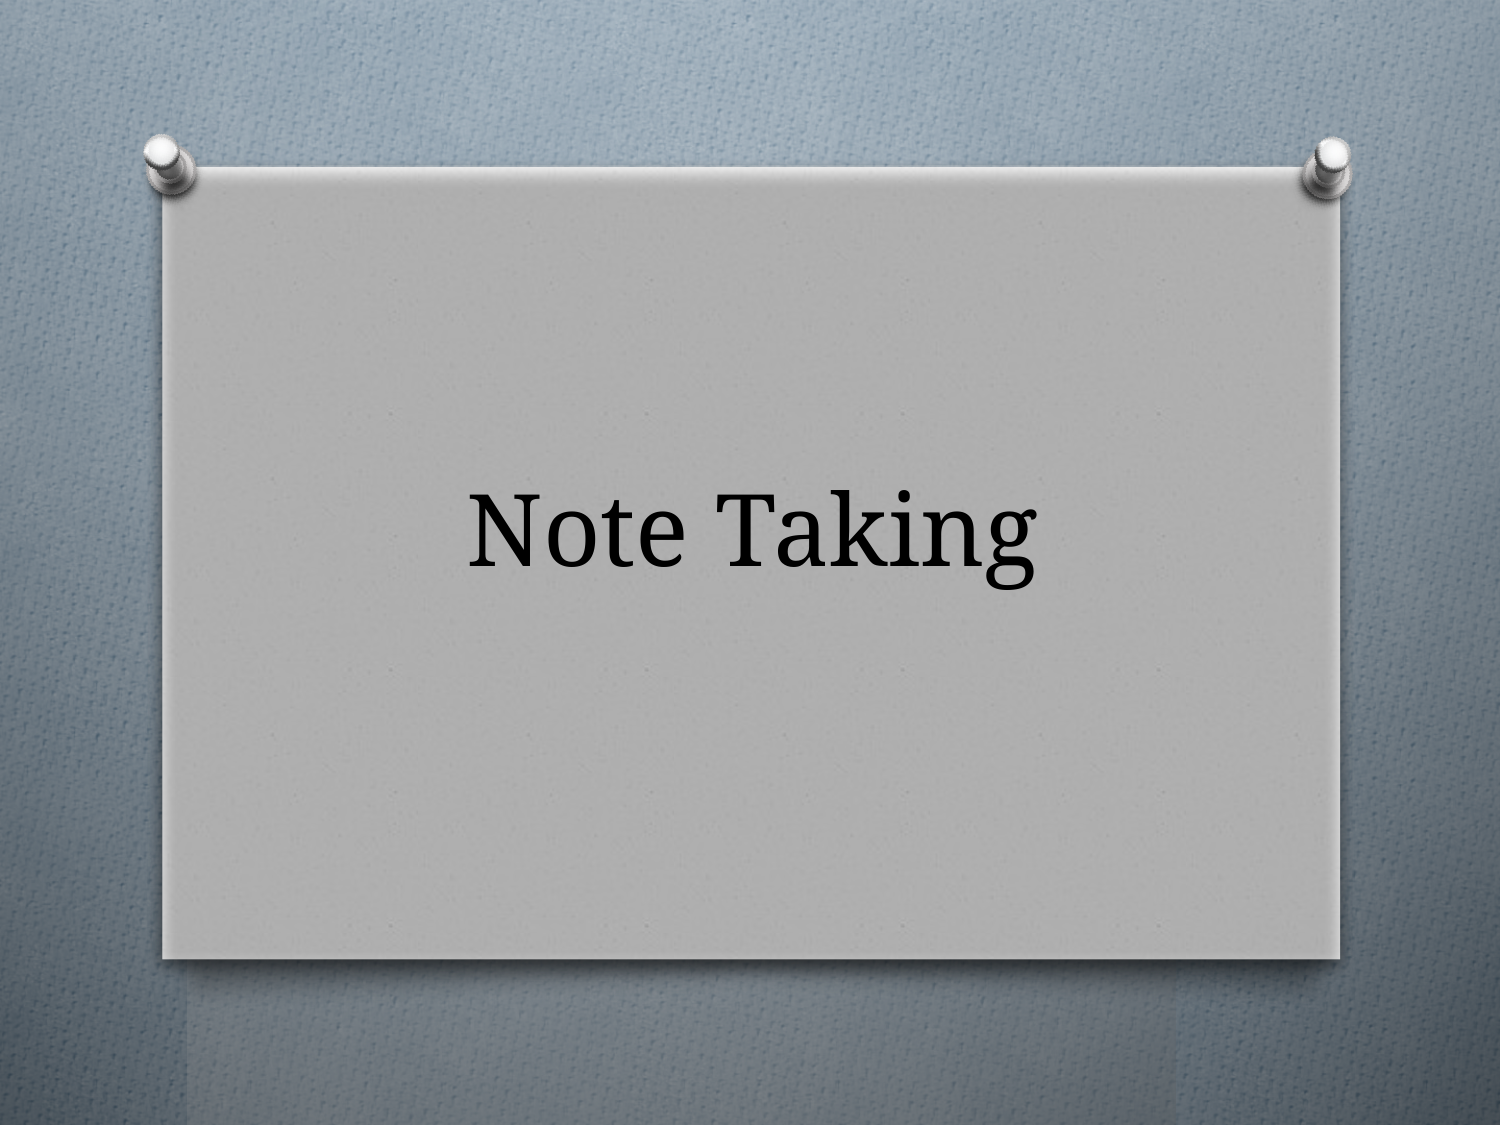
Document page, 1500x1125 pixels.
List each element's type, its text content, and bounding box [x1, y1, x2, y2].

title Note Taking [283, 294, 1223, 595]
picture [112, 100, 235, 224]
picture [1274, 109, 1396, 230]
